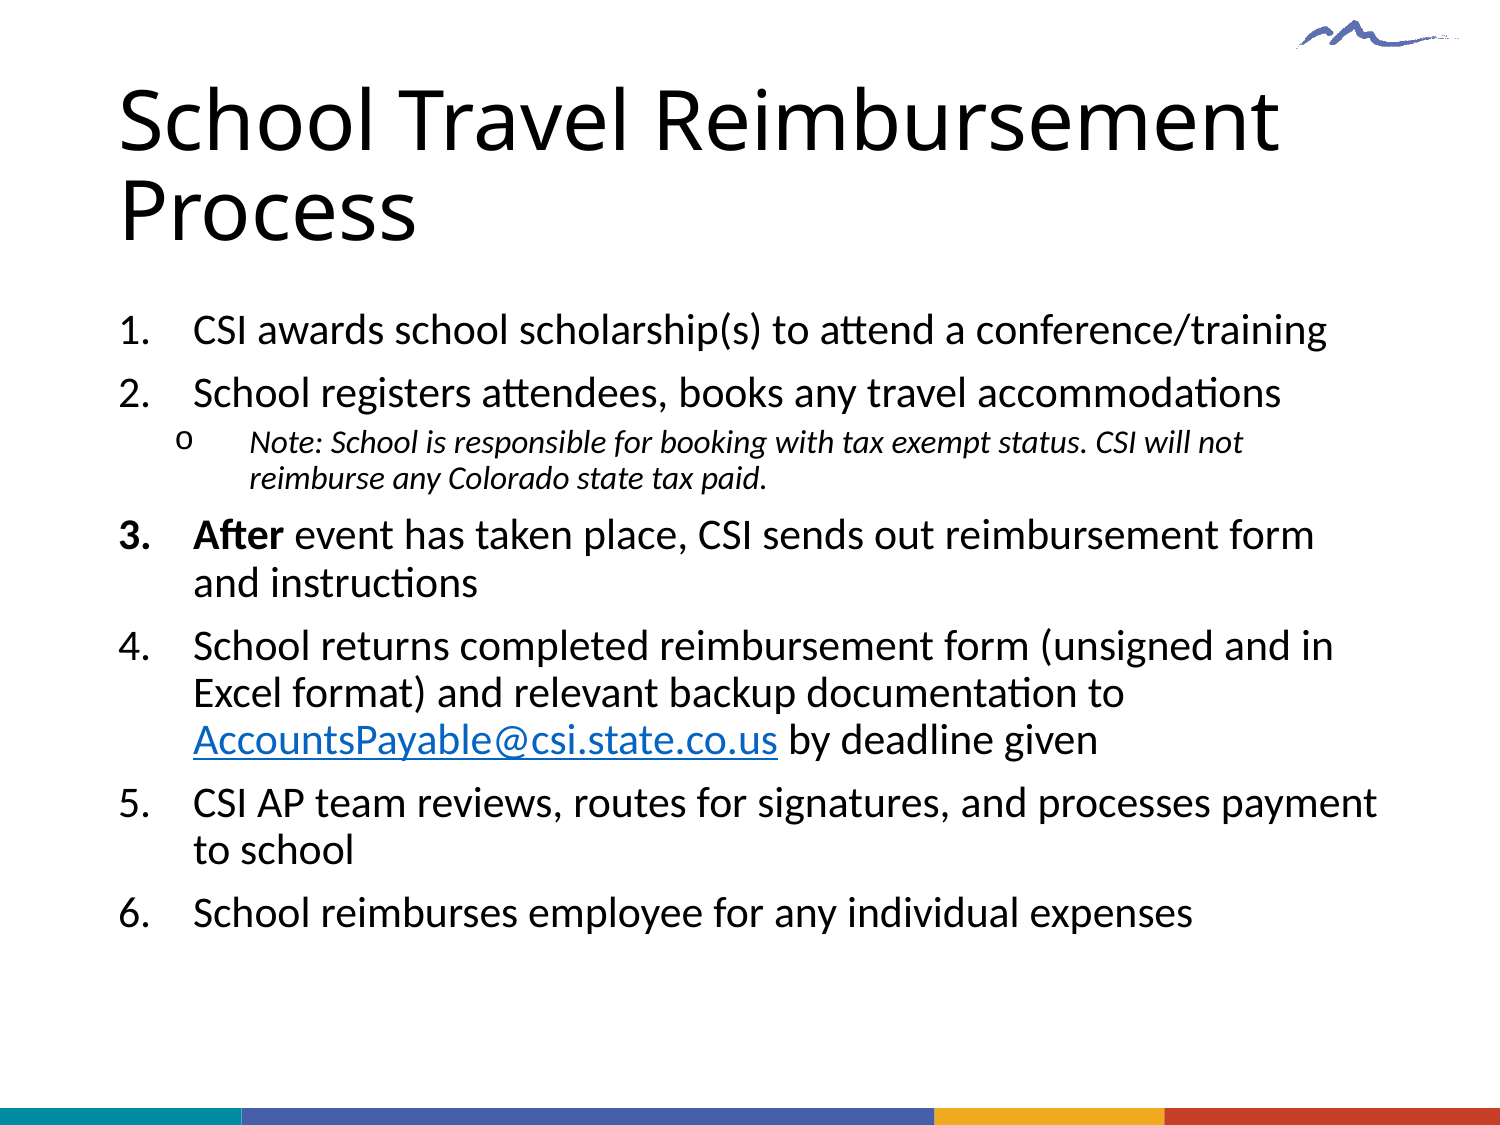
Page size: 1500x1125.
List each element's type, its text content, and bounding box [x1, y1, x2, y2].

title School Travel Reimbursement Process [103, 59, 1397, 278]
list CSI awards school scholarship(s) to attend a conference/training School registers attendees, books any travel accommodations Note: School is responsible for booking with tax exempt status. CSI will not reimburse any Colorado state tax paid. After event has taken place, CSI sends out reimbursement form and instructions School returns completed reimbursement form (unsigned and in Excel format) and relevant backup documentation to AccountsPayable@csi.state.co.us by deadline given CSI AP team reviews, routes for signatures, and processes payment to school School reimburses employee for any individual expenses [103, 299, 1397, 990]
picture [1296, 20, 1459, 49]
